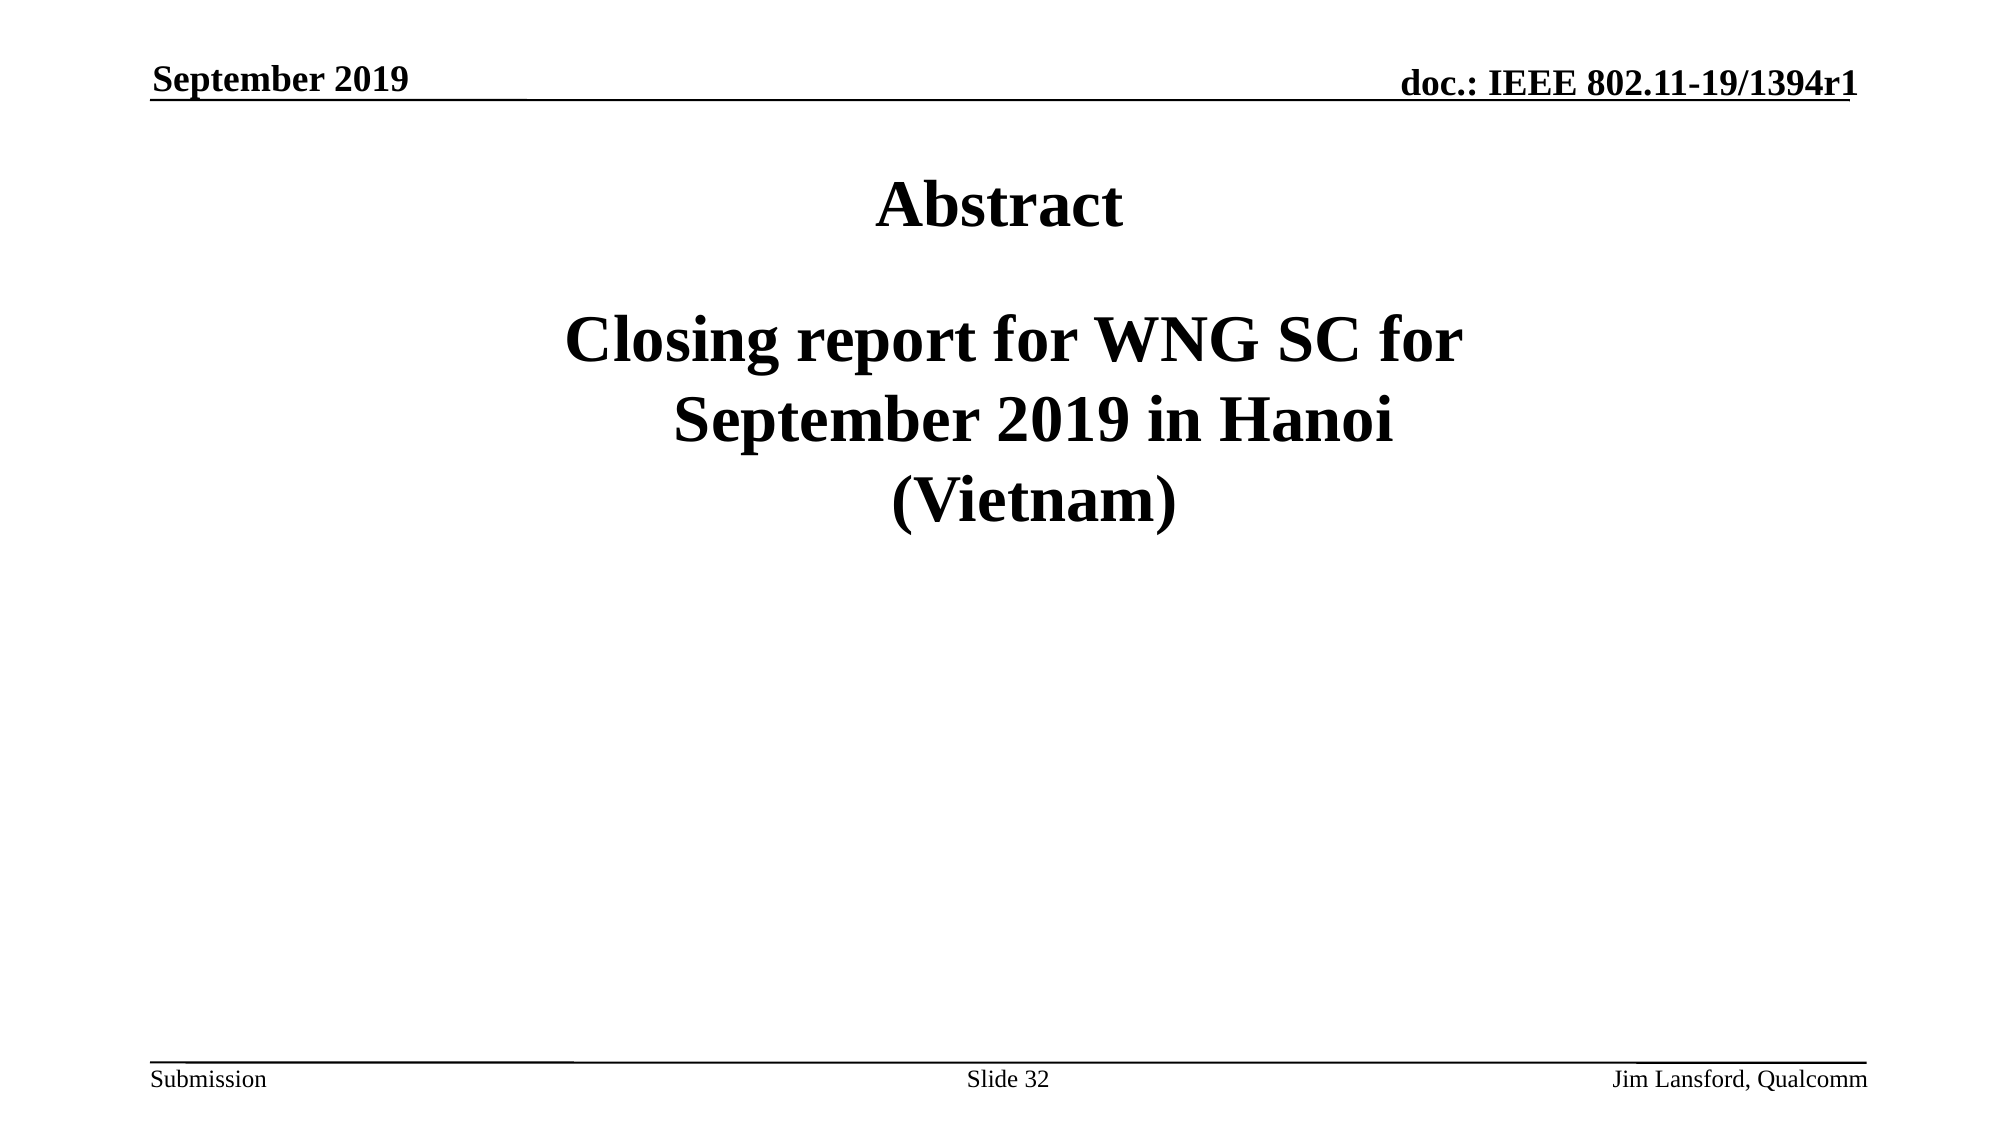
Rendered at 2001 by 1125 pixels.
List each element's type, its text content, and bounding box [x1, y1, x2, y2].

title Abstract [149, 112, 1850, 288]
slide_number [152, 54, 563, 100]
list Closing report for WNG SC for September 2019 in Hanoi (Vietnam) [486, 287, 1527, 963]
slide_number Slide 32 [950, 1061, 1067, 1123]
footer Jim Lansford, Qualcomm [1171, 1061, 1869, 1093]
